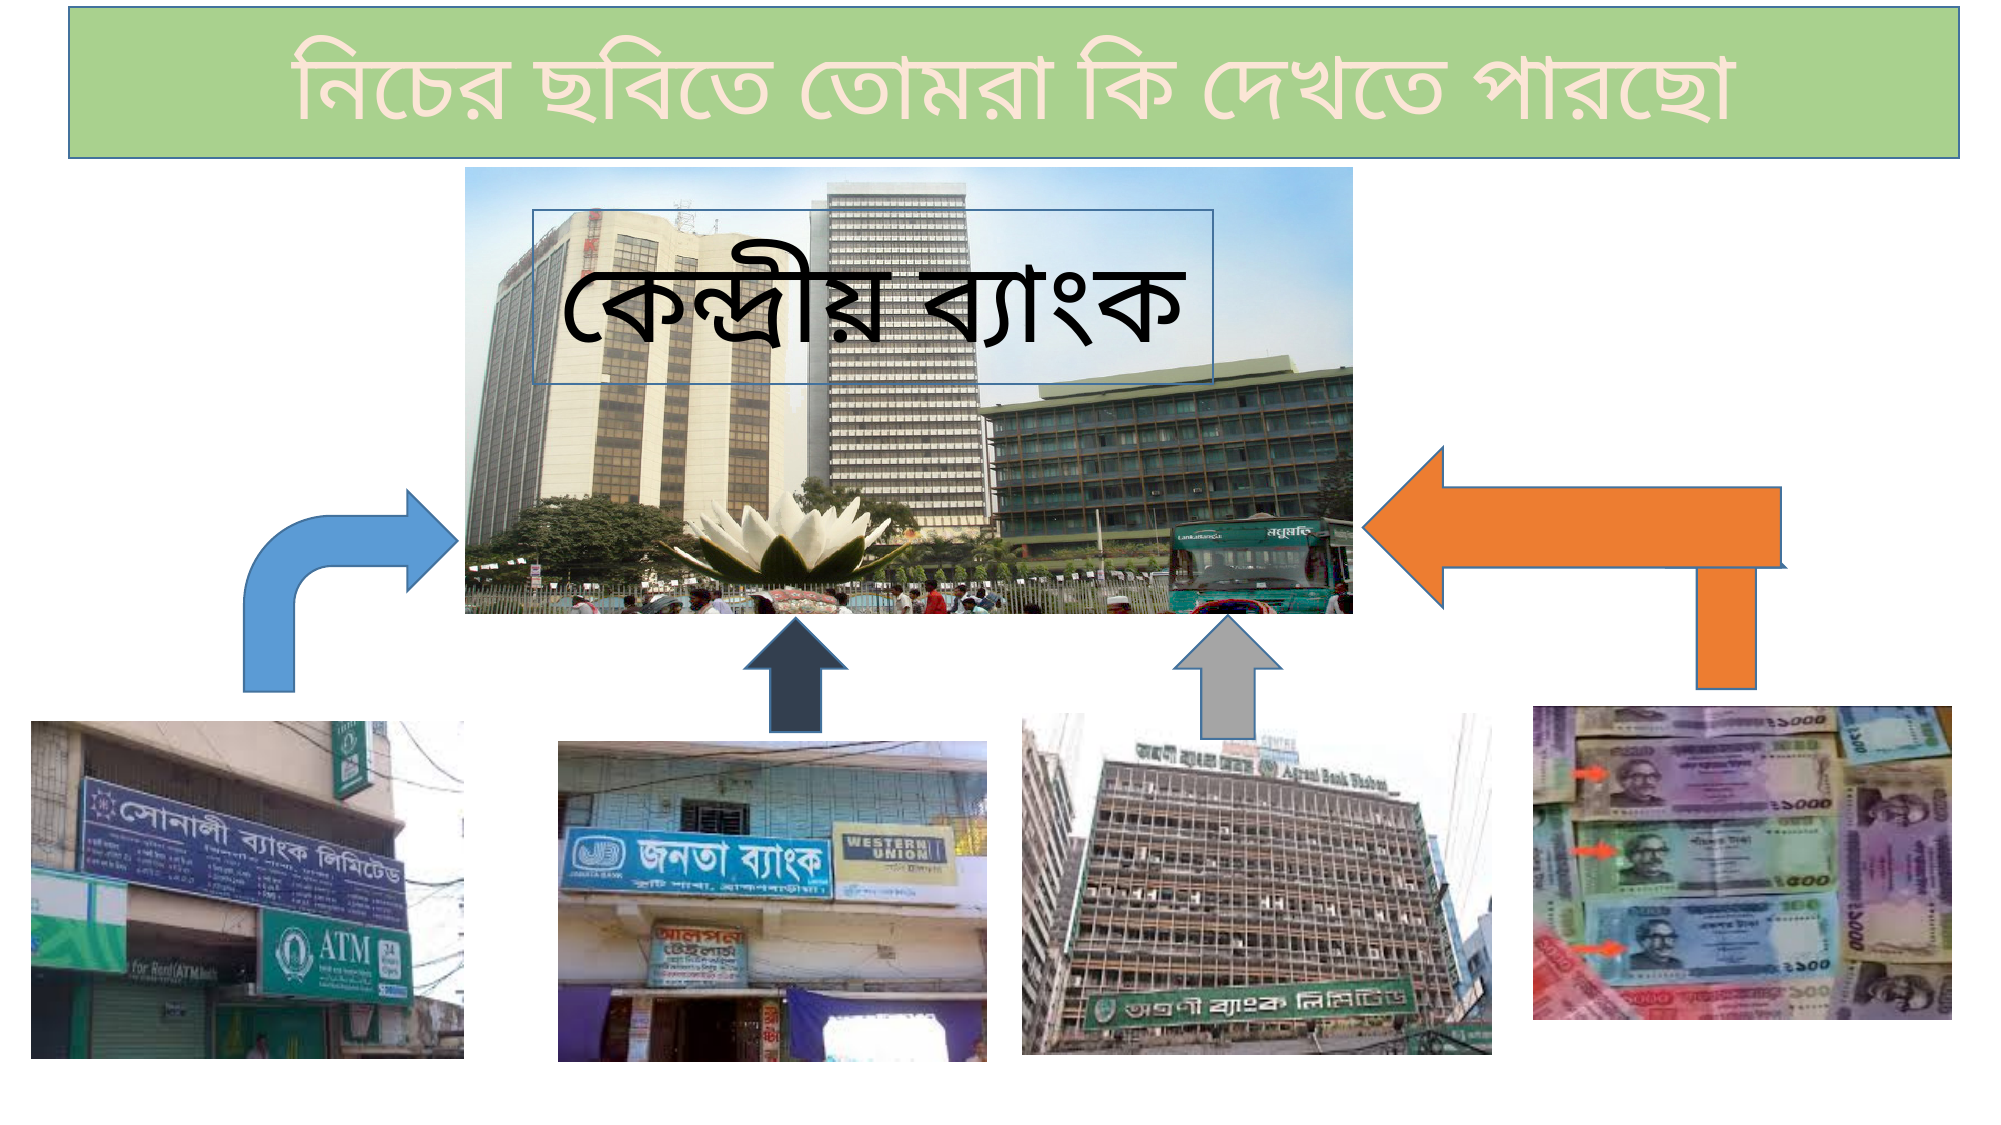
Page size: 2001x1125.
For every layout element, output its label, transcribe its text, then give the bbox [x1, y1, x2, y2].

text_box [1172, 614, 1284, 713]
picture [465, 167, 1353, 614]
text_box নিচের ছবিতে তোমরা কি দেখতে পারছো [68, 6, 1960, 159]
picture [558, 741, 987, 1062]
text_box [742, 616, 850, 734]
text_box [1695, 569, 1757, 691]
text_box [1782, 562, 1788, 569]
picture [1533, 706, 1952, 1020]
text_box [1361, 444, 1782, 611]
text_box [242, 488, 460, 693]
picture [31, 721, 464, 1059]
picture [1022, 713, 1492, 1055]
